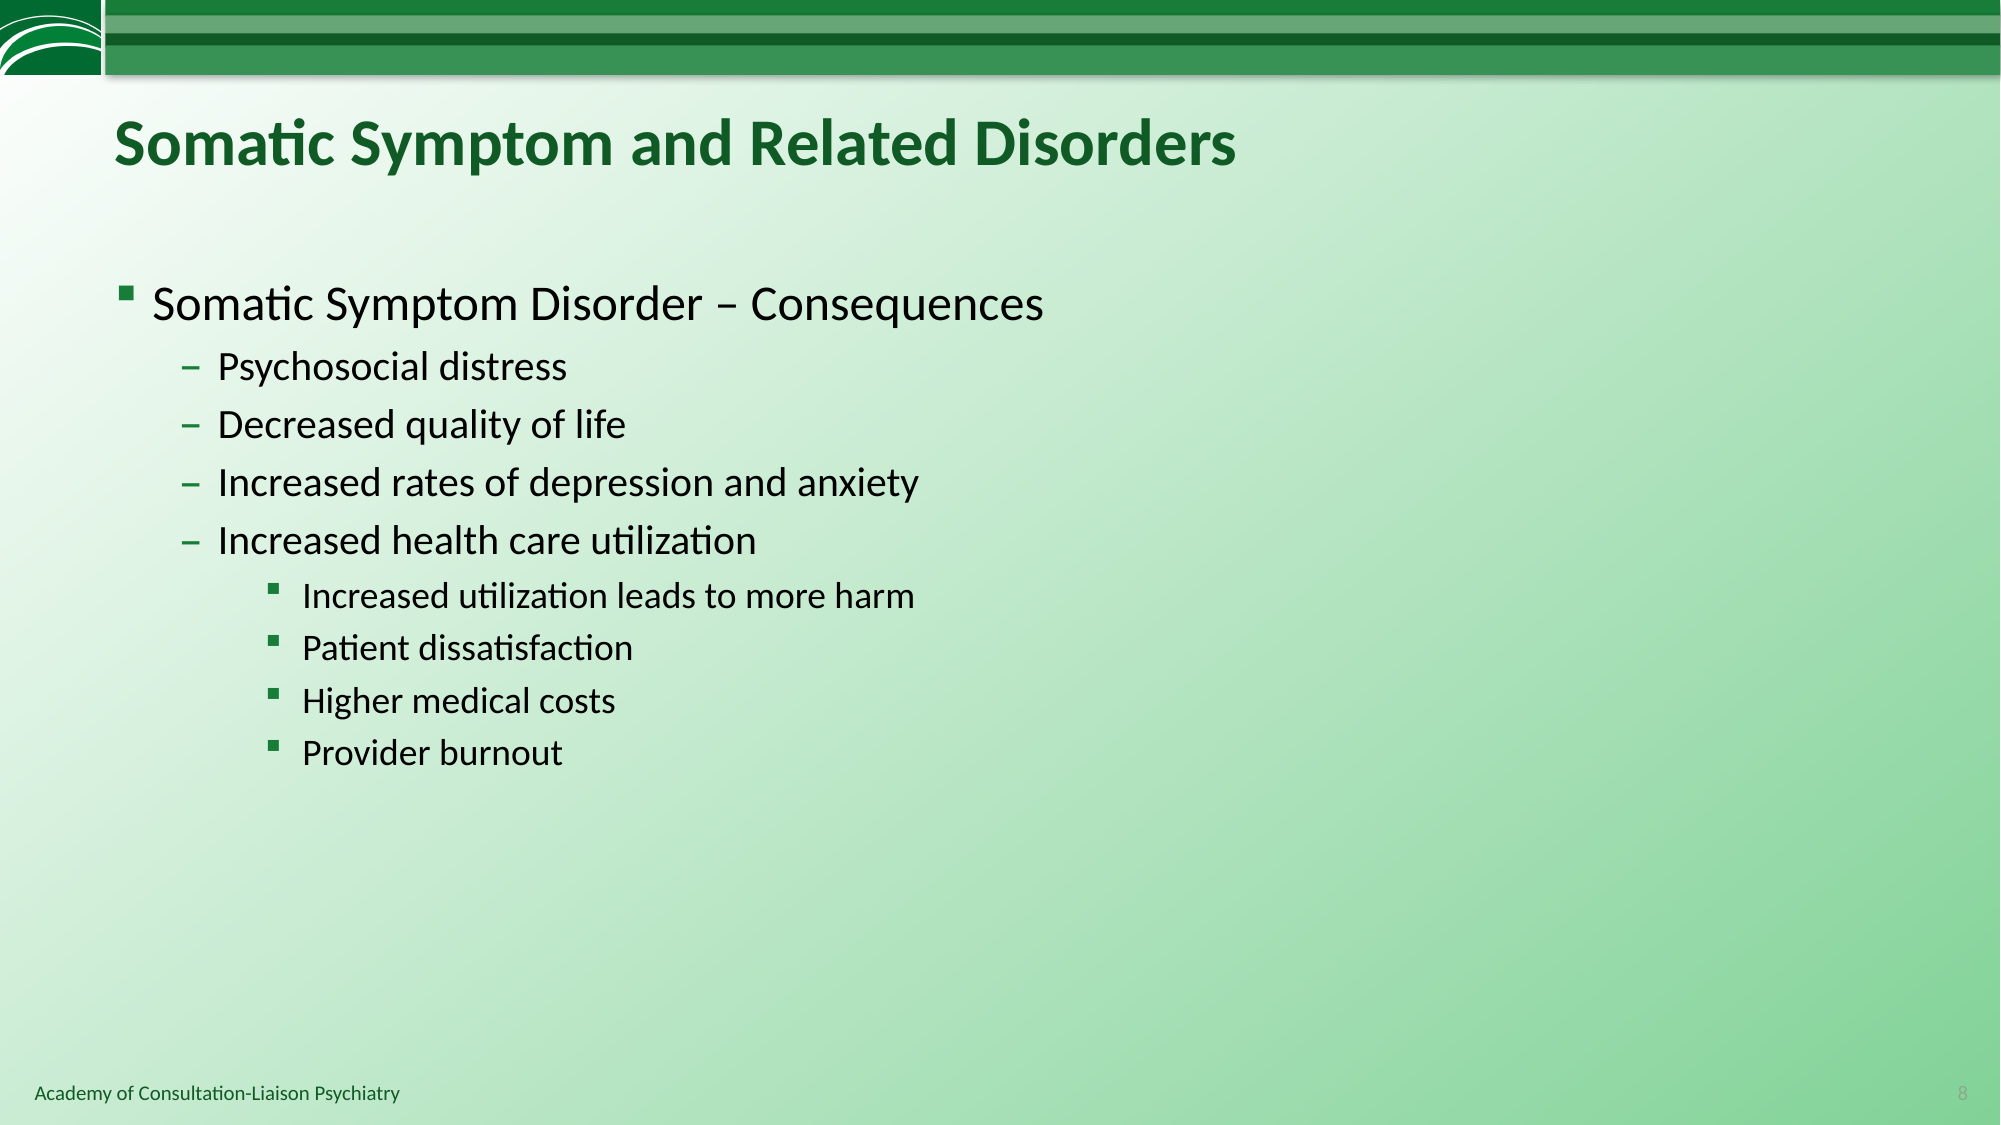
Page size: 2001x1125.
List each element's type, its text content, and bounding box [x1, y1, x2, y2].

title Somatic Symptom and Related Disorders [99, 45, 1900, 233]
picture [0, 0, 101, 75]
slide_number 8 [1903, 1062, 1984, 1122]
list Somatic Symptom Disorder – Consequences Psychosocial distress Decreased quality of life Increased rates of depression and anxiety Increased health care utilization Increased utilization leads to more harm Patient dissatisfaction Higher medical costs Provider burnout [99, 262, 1900, 1005]
